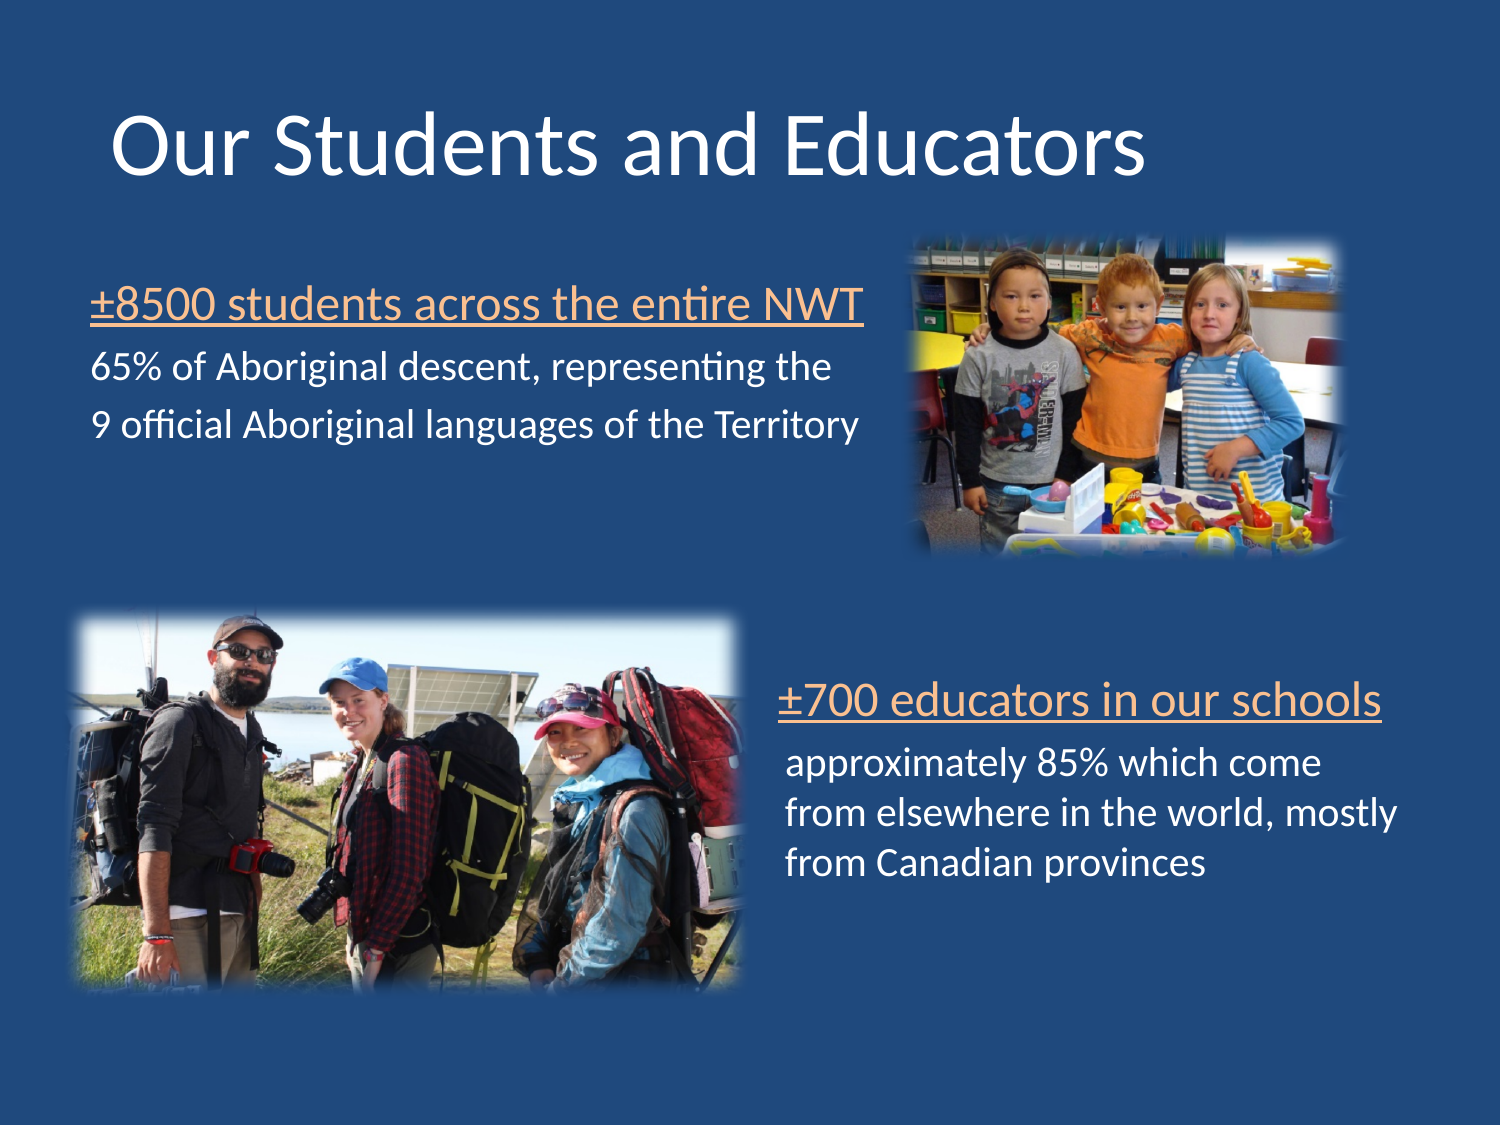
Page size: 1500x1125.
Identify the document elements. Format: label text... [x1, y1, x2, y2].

title Our Students and Educators [75, 45, 1425, 233]
picture [62, 600, 751, 999]
picture [899, 228, 1351, 563]
list ±8500 students across the entire NWT 65% of Aboriginal descent, representing the 9 official Aboriginal languages of the Territory ±700 educators in our schools approximately 85% which come from elsewhere in the world, mostly from Canadian provinces [75, 262, 1425, 1005]
